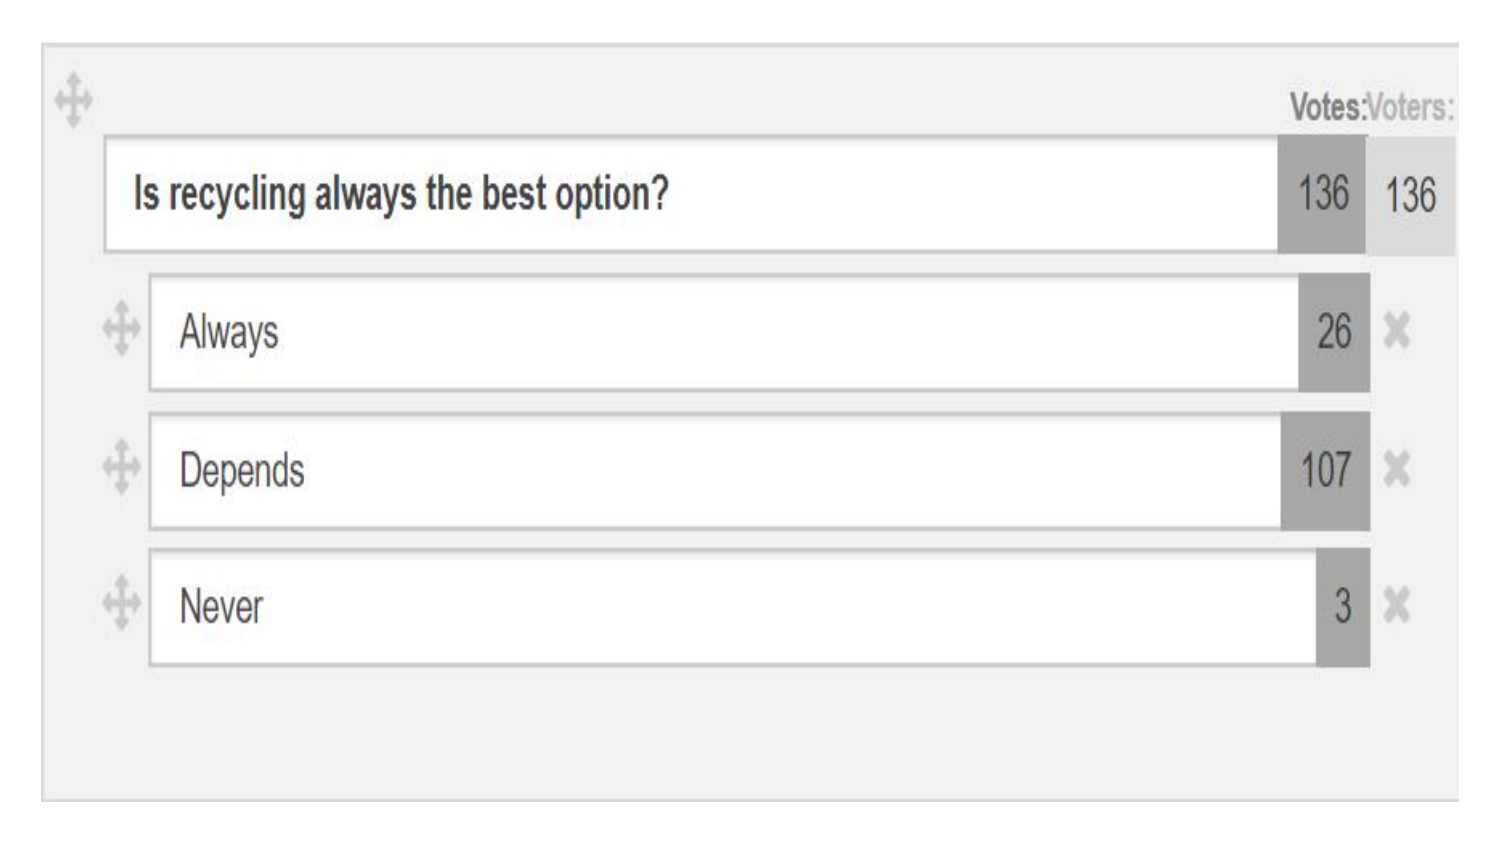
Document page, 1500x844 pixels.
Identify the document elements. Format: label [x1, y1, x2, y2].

picture [41, 41, 1459, 803]
